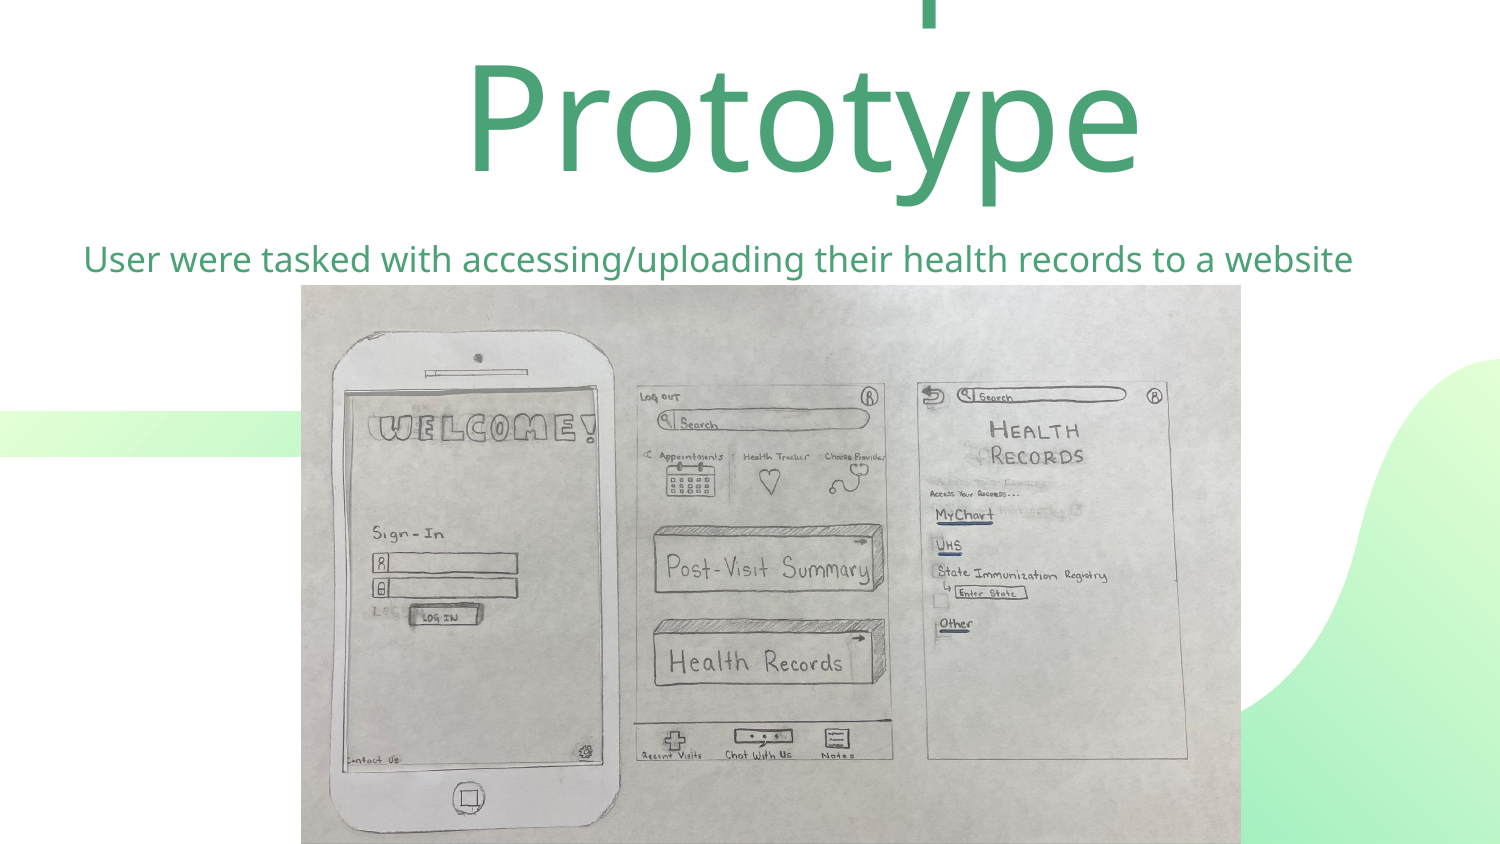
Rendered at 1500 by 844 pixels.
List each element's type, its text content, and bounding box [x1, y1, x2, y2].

picture [301, 285, 1241, 844]
title Paper Prototype [339, 0, 1161, 215]
list User were tasked with accessing/uploading their health records to a website [61, 215, 1379, 317]
